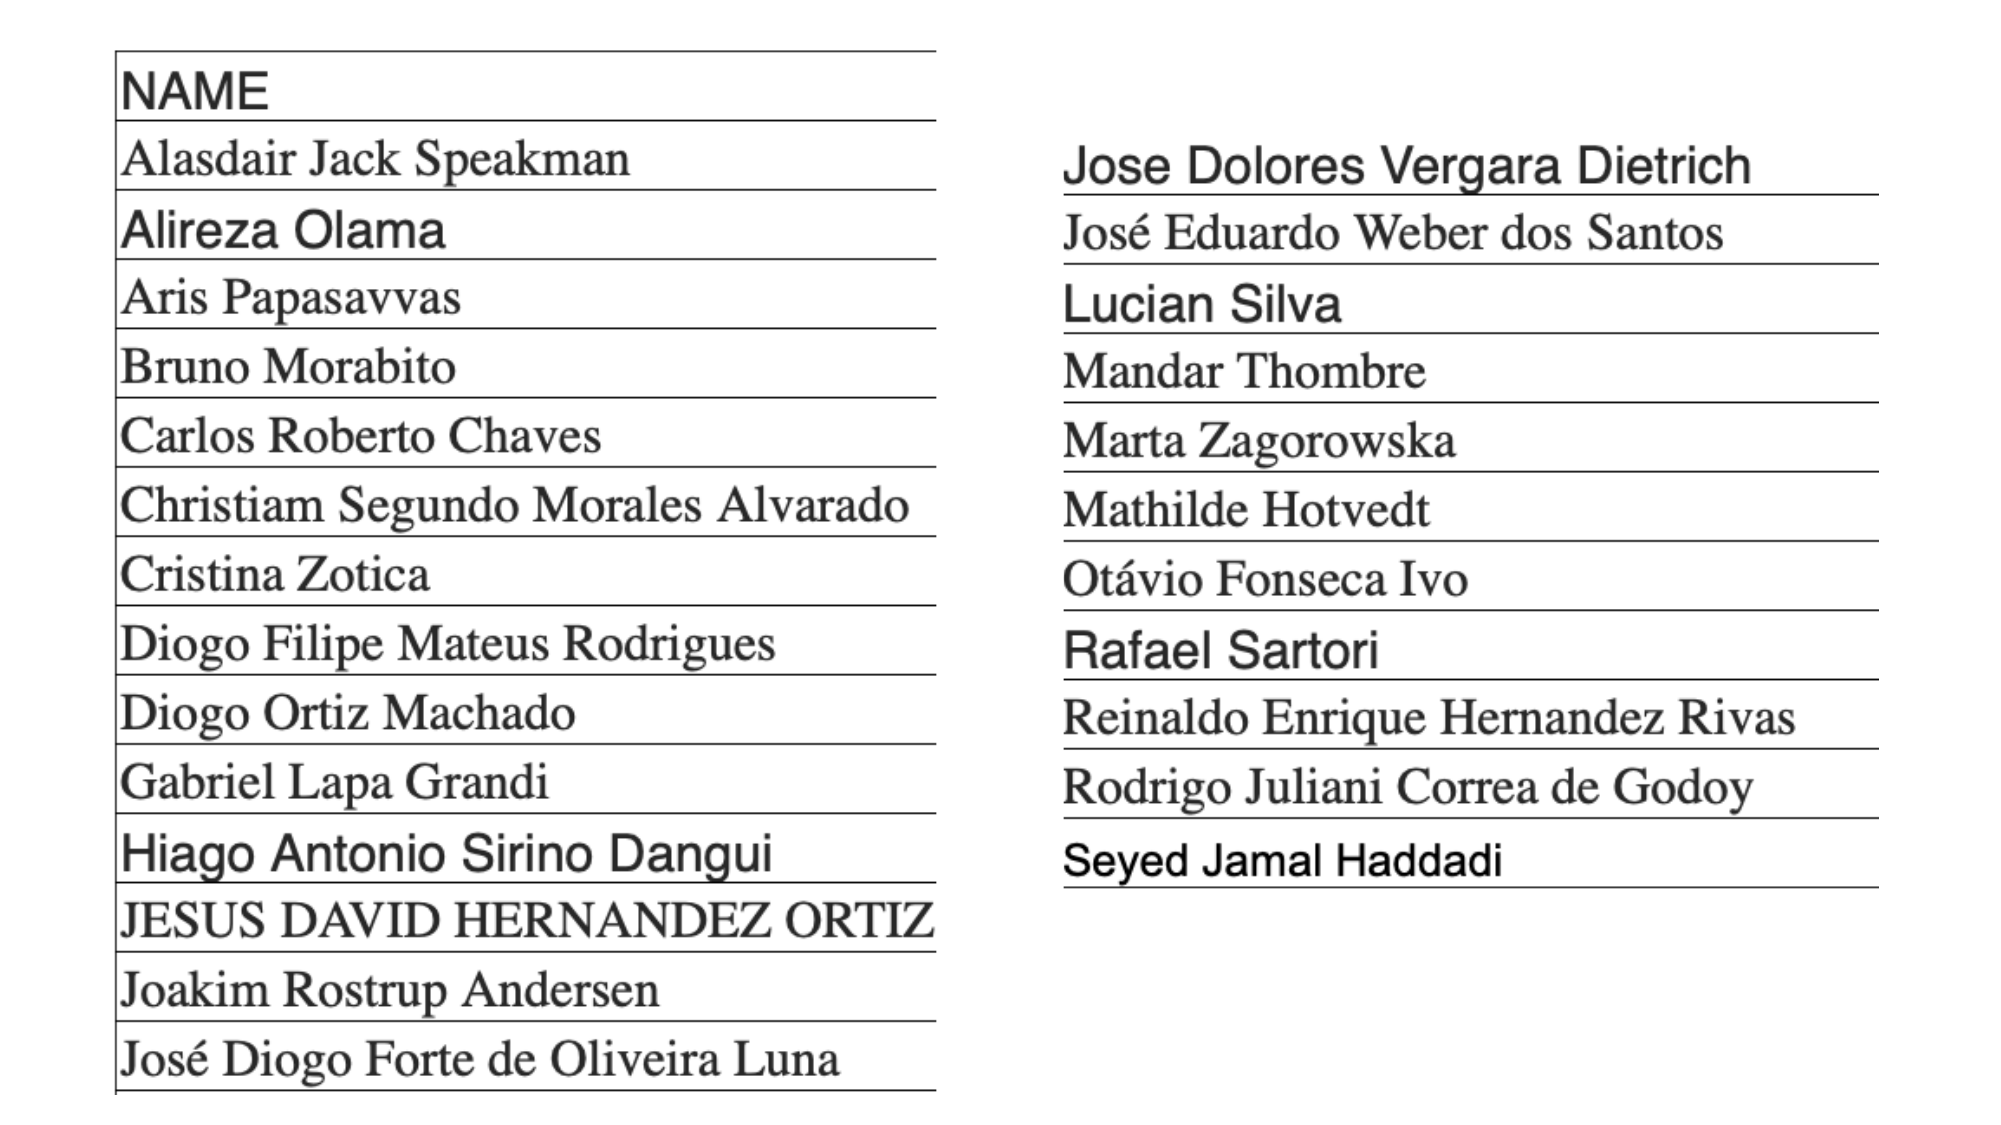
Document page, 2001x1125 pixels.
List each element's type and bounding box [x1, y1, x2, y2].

list [105, 30, 937, 1095]
picture [1063, 128, 1895, 1125]
